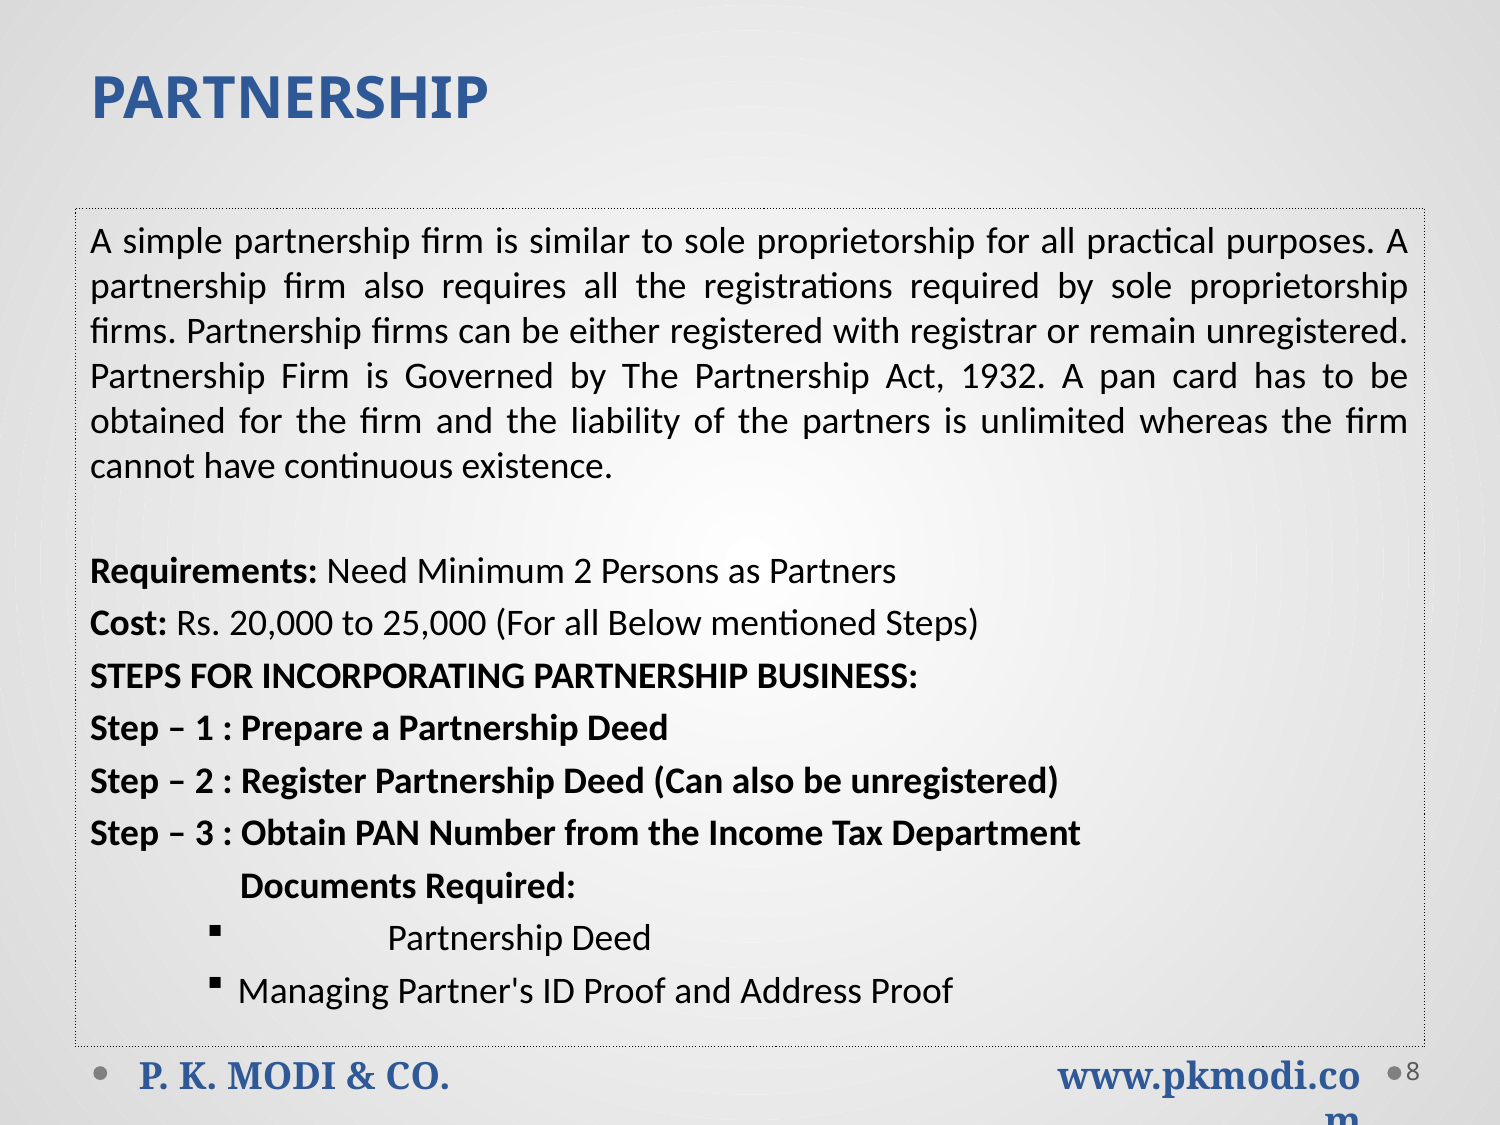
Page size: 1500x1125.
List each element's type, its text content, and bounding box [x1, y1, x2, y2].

title PARTNERSHIP [75, 0, 1425, 138]
list A simple partnership firm is similar to sole proprietorship for all practical purposes. A partnership firm also requires all the registrations required by sole proprietorship firms. Partnership firms can be either registered with registrar or remain unregistered. Partnership Firm is Governed by The Partnership Act, 1932. A pan card has to be obtained for the firm and the liability of the partners is unlimited whereas the firm cannot have continuous existence. Requirements: Need Minimum 2 Persons as Partners Cost: Rs. 20,000 to 25,000 (For all Below mentioned Steps) STEPS FOR INCORPORATING PARTNERSHIP BUSINESS: Step – 1 : Prepare a Partnership Deed Step – 2 : Register Partnership Deed (Can also be unregistered) Step – 3 : Obtain PAN Number from the Income Tax Department Documents Required: Partnership Deed Managing Partner's ID Proof and Address Proof [75, 208, 1425, 1047]
text_box P. K. MODI & CO. [123, 1045, 479, 1105]
slide_number 8 [1401, 1042, 1494, 1103]
text_box www.pkmodi.com [1009, 1045, 1376, 1125]
